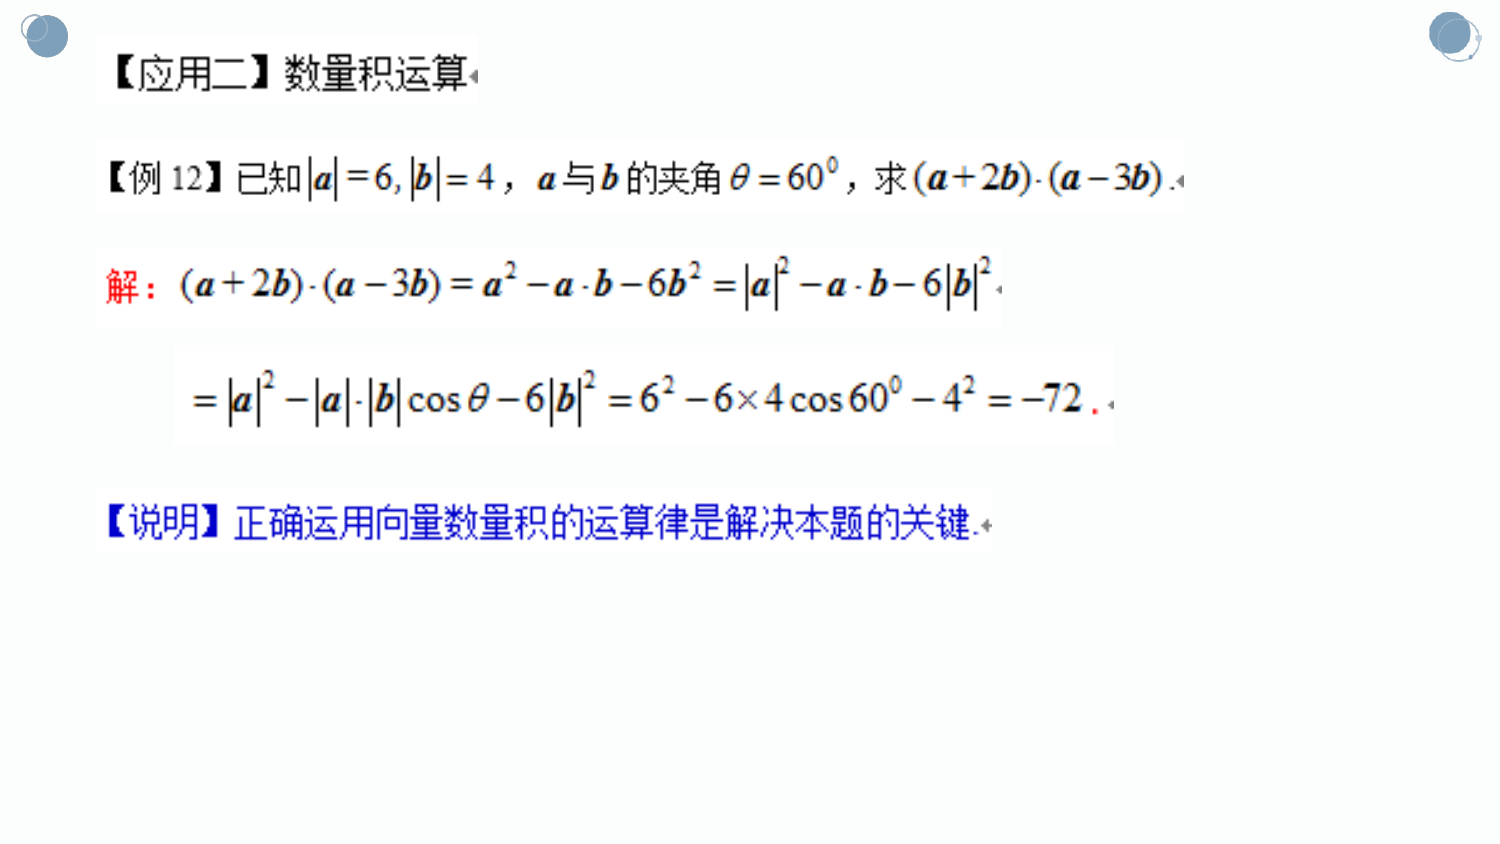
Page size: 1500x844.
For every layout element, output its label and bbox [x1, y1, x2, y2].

picture [95, 247, 1002, 329]
picture [1411, 1, 1500, 73]
picture [95, 34, 478, 105]
picture [95, 138, 1184, 214]
picture [95, 487, 992, 553]
picture [174, 345, 1114, 446]
picture [0, 1, 89, 73]
